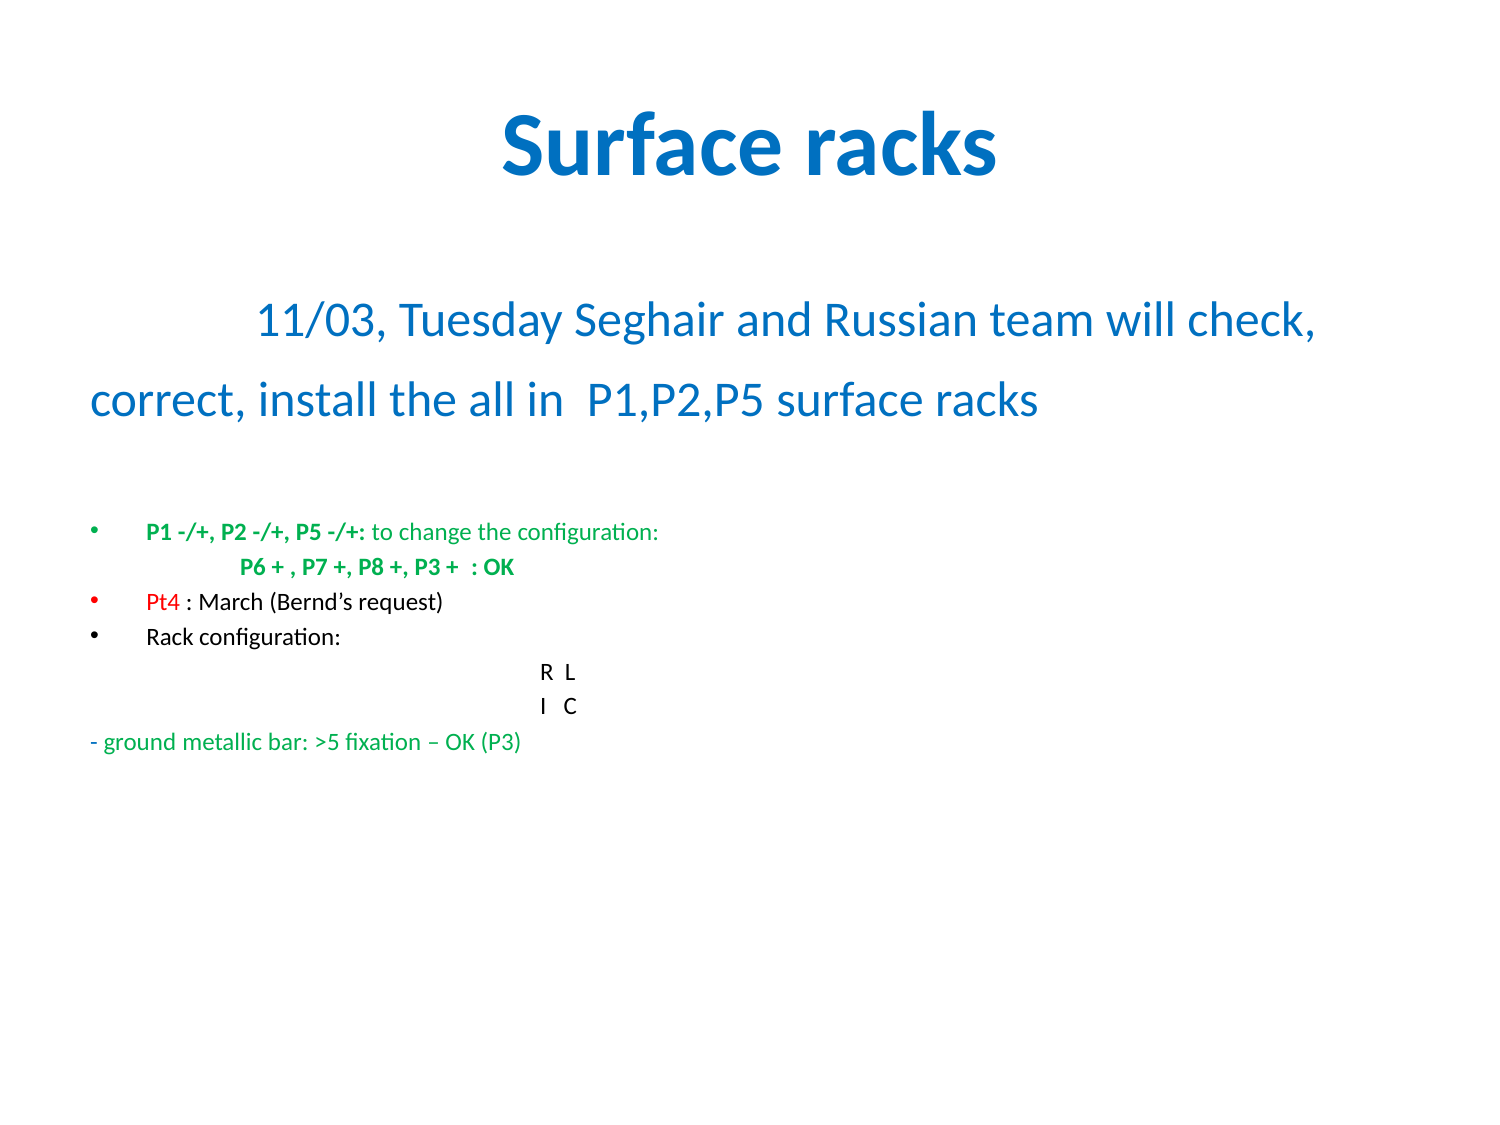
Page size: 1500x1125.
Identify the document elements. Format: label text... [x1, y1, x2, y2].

title Surface racks [75, 45, 1425, 233]
list 11/03, Tuesday Seghair and Russian team will check, correct, install the all in P1,P2,P5 surface racks P1 -/+, P2 -/+, P5 -/+: to change the configuration: P6 + , P7 +, P8 +, P3 + : OK Pt4 : March (Bernd’s request) Rack configuration: R L I C - ground metallic bar: >5 fixation – OK (P3) [75, 262, 1425, 1005]
